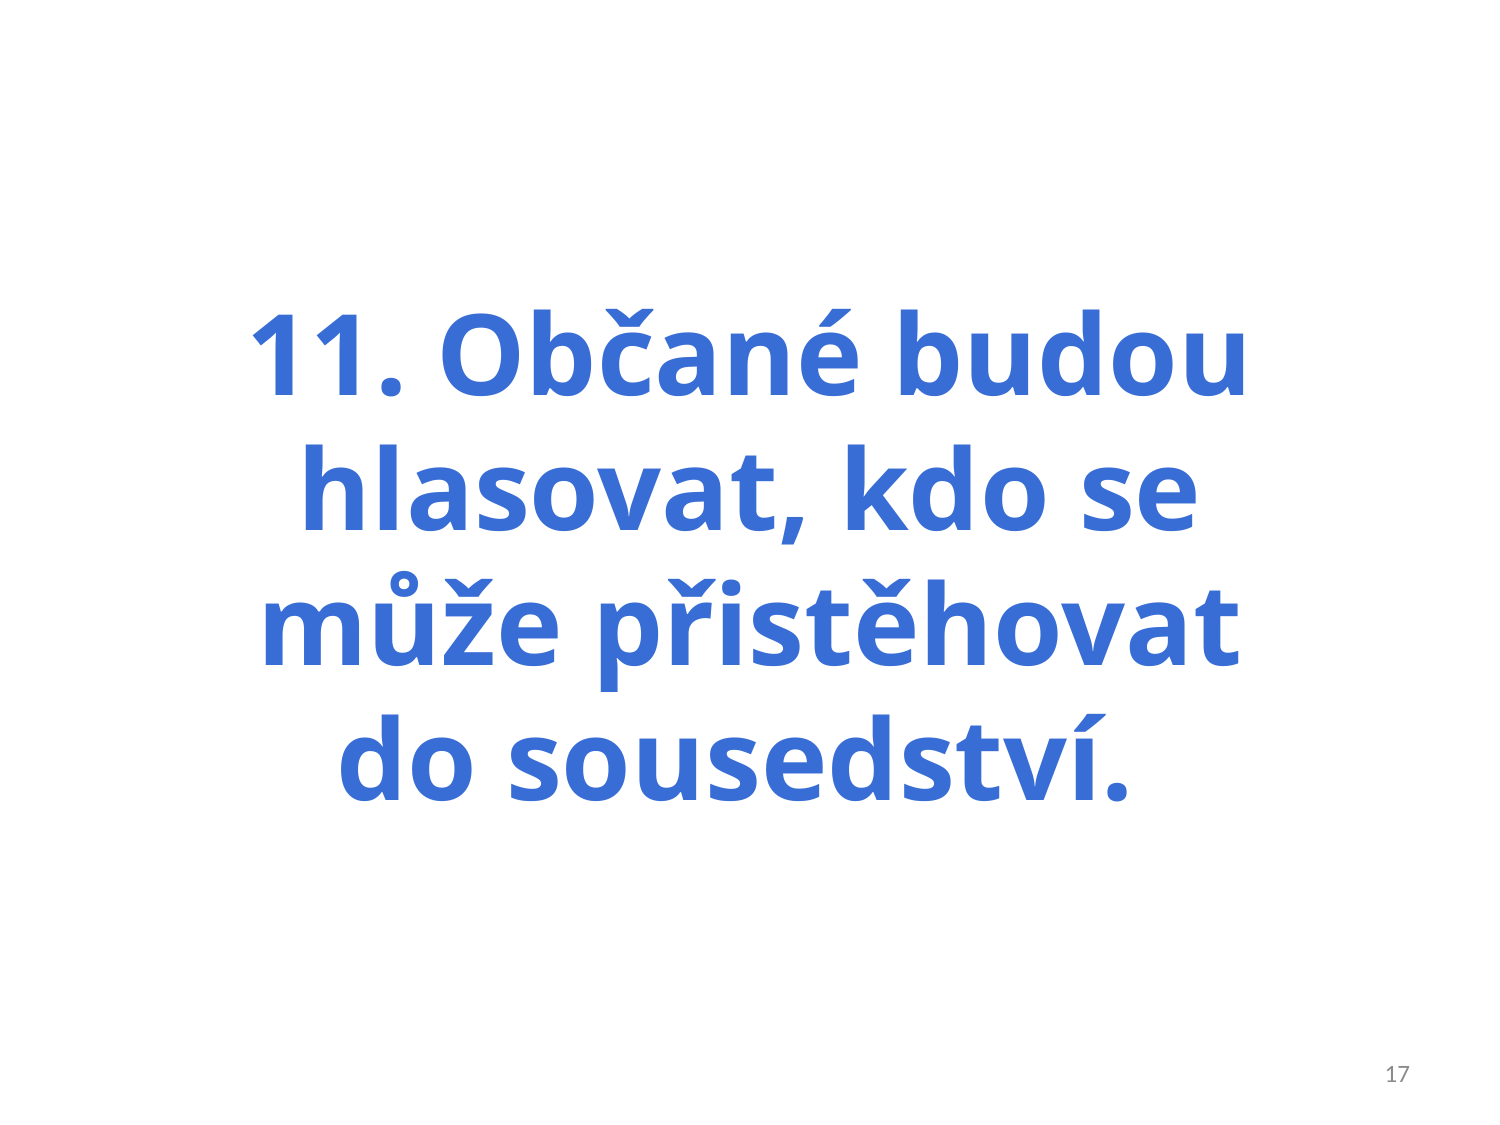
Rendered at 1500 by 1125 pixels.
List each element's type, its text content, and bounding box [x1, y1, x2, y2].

subtitle 11. Občané budou hlasovat, kdo se může přistěhovat do sousedství. [225, 275, 1275, 563]
slide_number 17 [1074, 1042, 1425, 1103]
